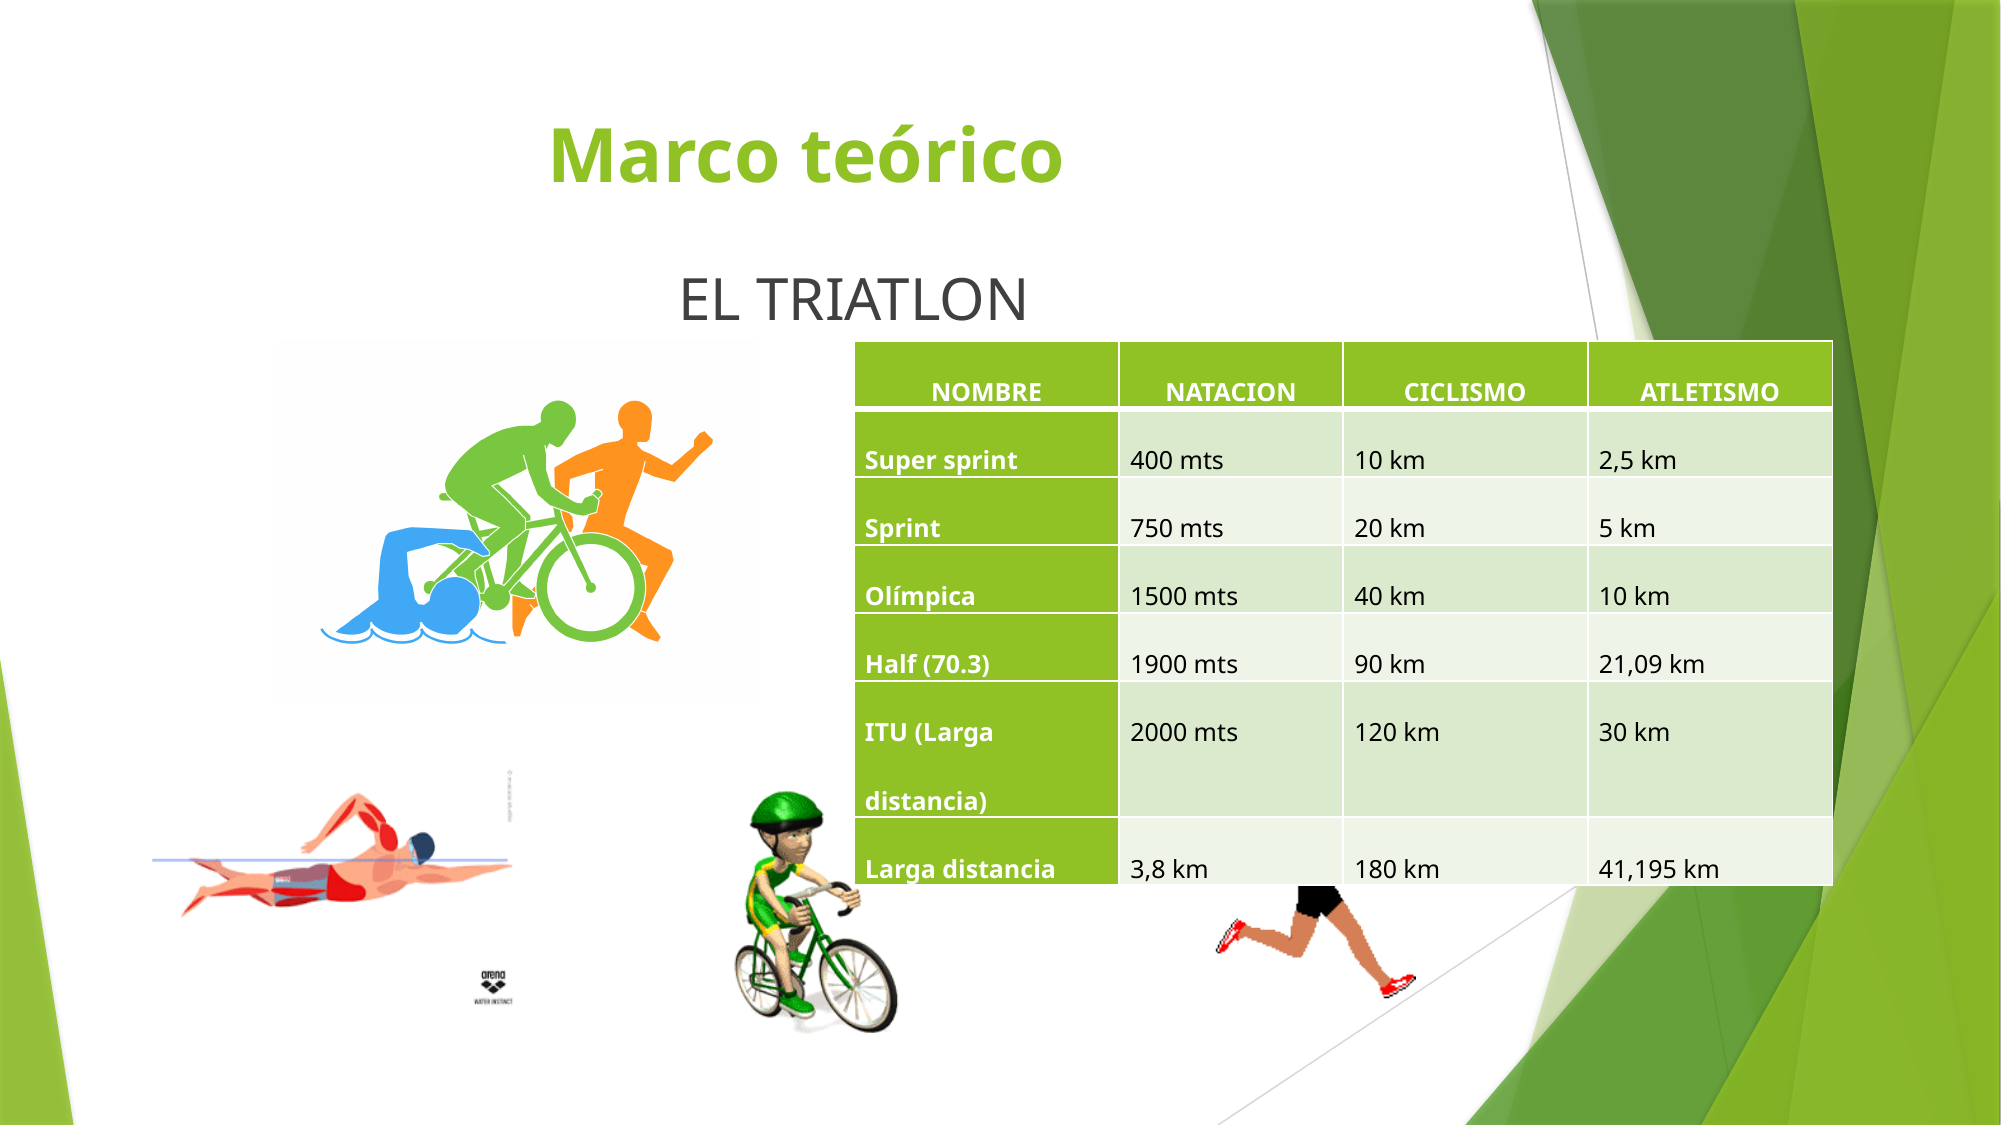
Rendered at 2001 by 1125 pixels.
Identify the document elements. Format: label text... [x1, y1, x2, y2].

table_cell 10 km [1344, 412, 1587, 476]
table_cell 5 km [1589, 478, 1832, 544]
table_cell Larga distancia [949, 818, 1118, 884]
table_cell 2,5 km [1589, 412, 1832, 476]
table_cell Sprint [855, 478, 1118, 544]
table_cell 180 km [1421, 818, 1587, 884]
table_header NATACION [1120, 342, 1342, 406]
picture [689, 784, 944, 1039]
table_cell 10 km [1589, 546, 1832, 612]
title Marco teórico [111, 99, 1522, 317]
table_cell 41,195 km [1589, 818, 1832, 884]
table_cell 1900 mts [1120, 614, 1342, 680]
table_cell 1500 mts [1120, 546, 1342, 612]
table_header NOMBRE [855, 342, 1118, 406]
picture [273, 339, 759, 704]
table_cell 30 km [1589, 682, 1832, 816]
table_cell 750 mts [1120, 478, 1342, 544]
table_cell Super sprint [855, 412, 1118, 476]
picture [1202, 775, 1416, 1026]
table_cell 21,09 km [1589, 614, 1832, 680]
table_cell 400 mts [1120, 412, 1342, 476]
table_cell 3,8 km [1120, 818, 1197, 884]
table_cell 90 km [1344, 614, 1587, 680]
table_cell Half (70.3) [855, 614, 1118, 680]
picture [142, 762, 517, 1010]
table_cell 40 km [1344, 546, 1587, 612]
table_cell 120 km [1344, 682, 1587, 816]
table_cell 20 km [1344, 478, 1587, 544]
table_cell 2000 mts [1120, 682, 1342, 816]
table_header ATLETISMO [1589, 342, 1832, 406]
table_header CICLISMO [1344, 342, 1587, 406]
table_cell Olímpica [855, 546, 1118, 612]
list EL TRIATLON [150, 254, 1558, 1021]
table_cell ITU (Larga distancia) [855, 682, 1118, 816]
